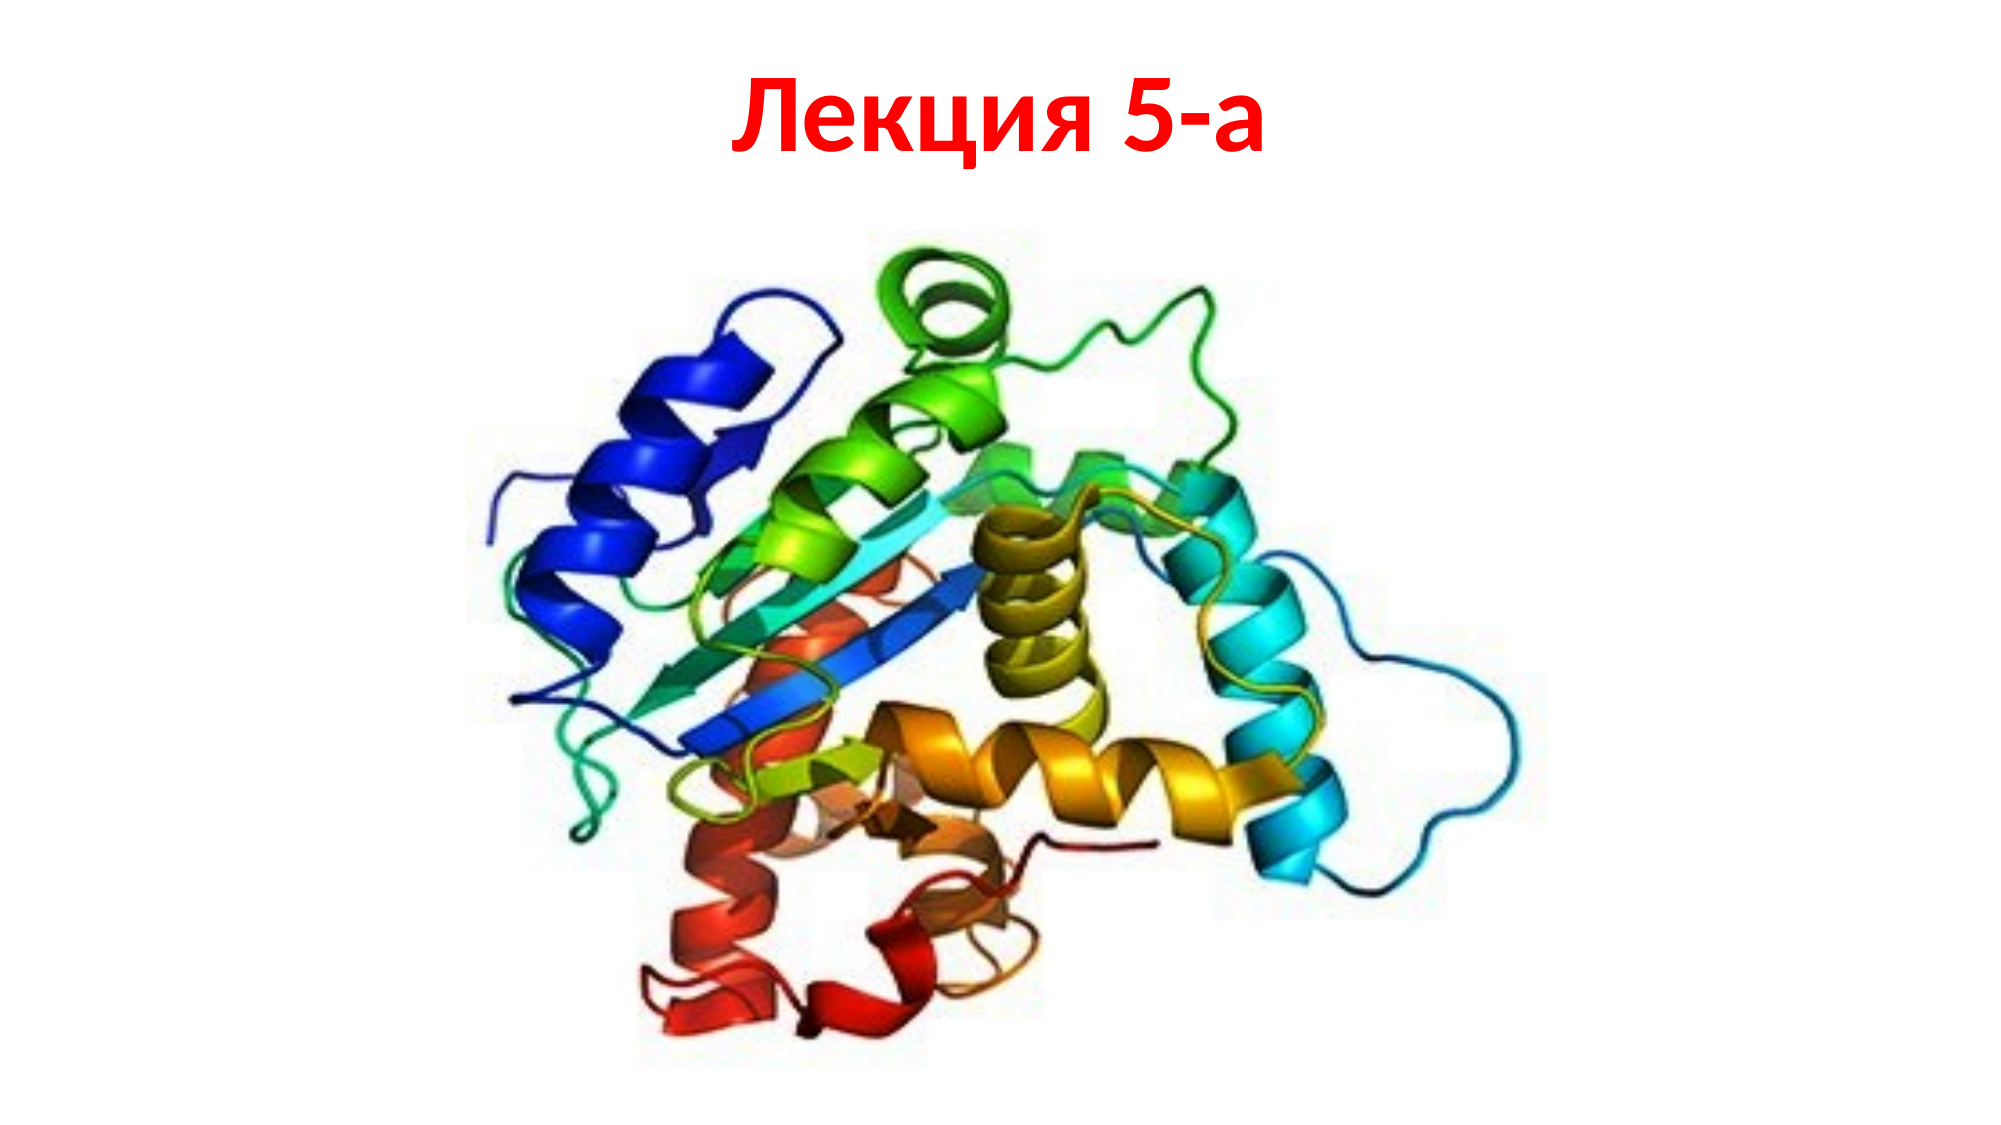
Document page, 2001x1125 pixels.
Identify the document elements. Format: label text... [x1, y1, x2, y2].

picture [466, 182, 1548, 1105]
title Лекция 5-а [249, 25, 1750, 183]
